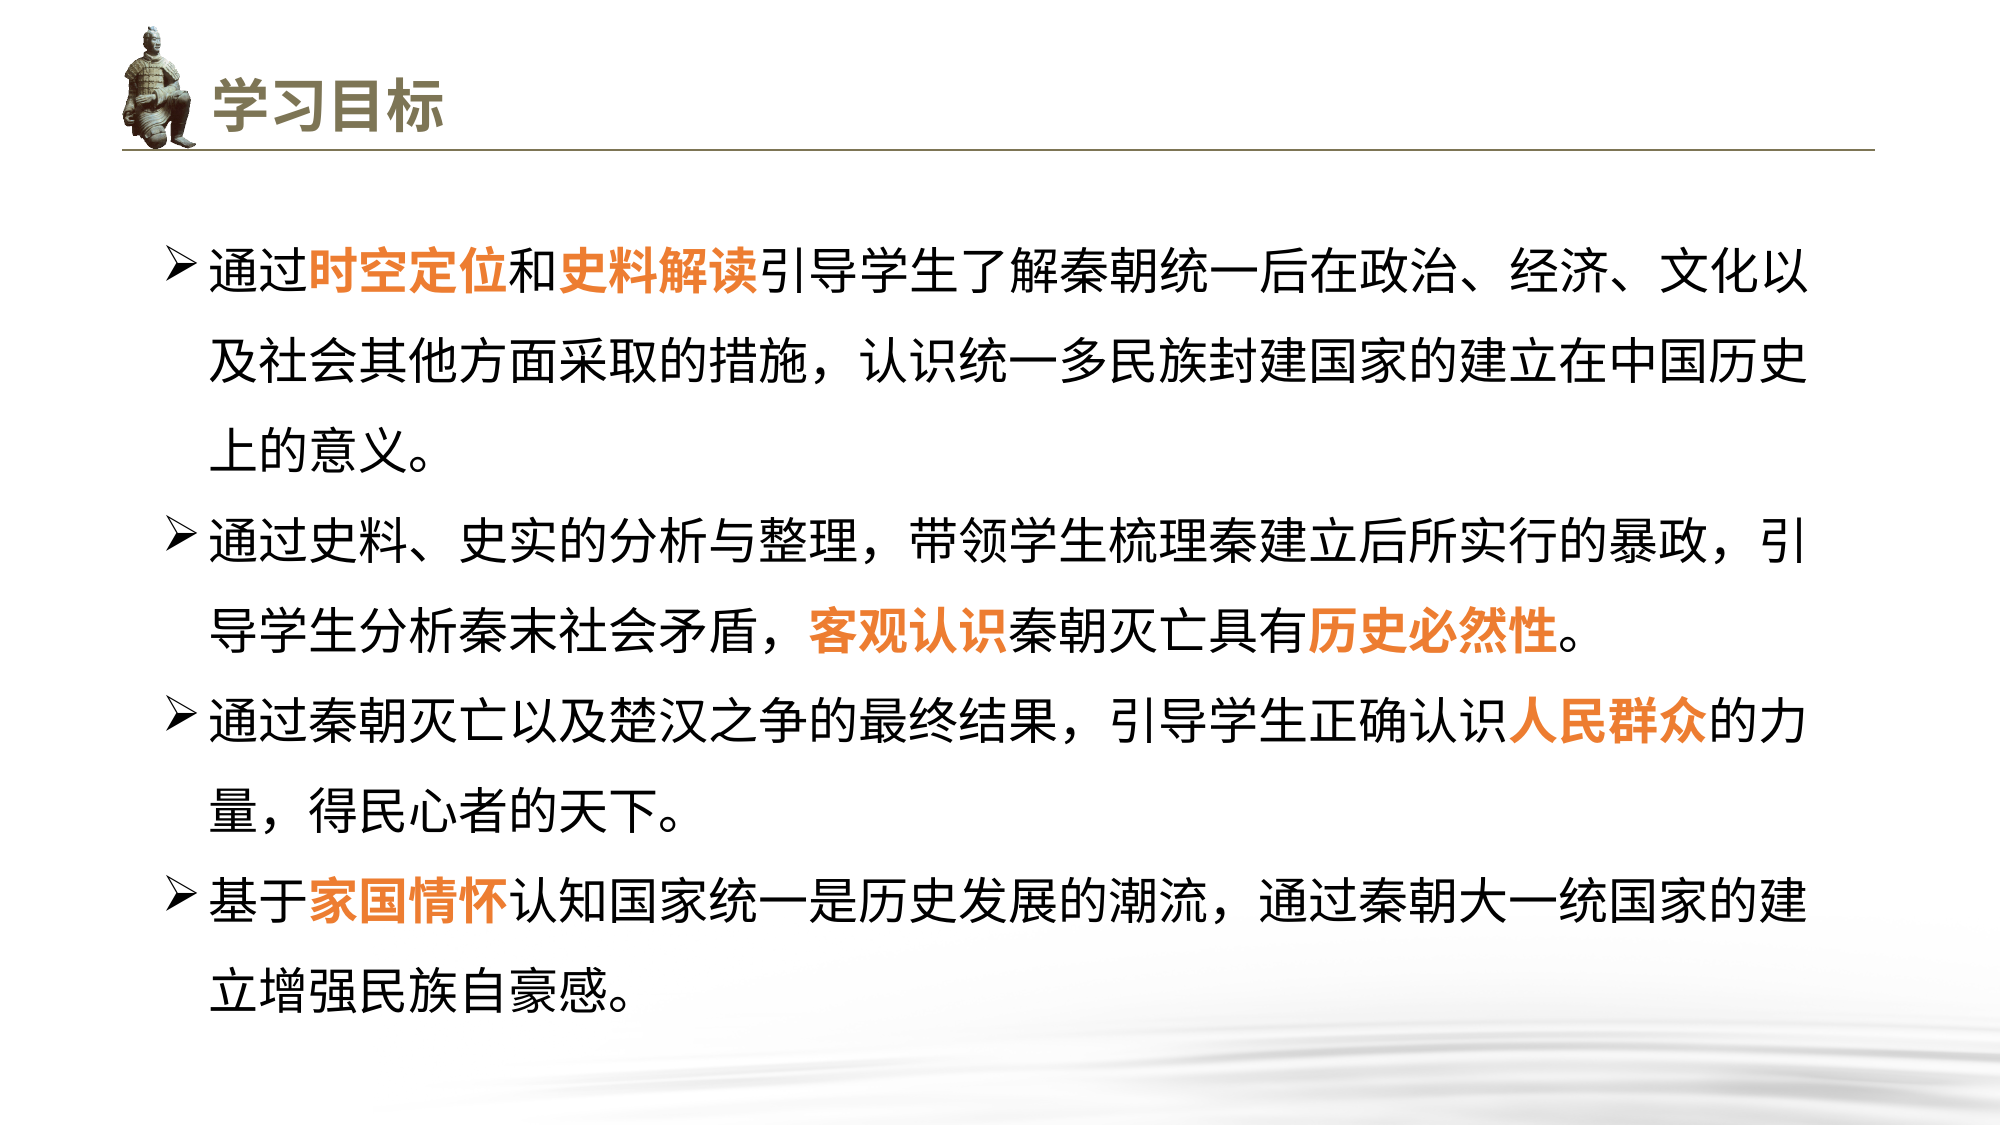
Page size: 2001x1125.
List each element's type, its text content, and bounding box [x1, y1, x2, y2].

picture [122, 25, 197, 150]
picture [372, 915, 2000, 1125]
text_box 通过时空定位和史料解读引导学生了解秦朝统一后在政治、经济、文化以及社会其他方面采取的措施，认识统一多民族封建国家的建立在中国历史上的意义。 通过史料、史实的分析与整理，带领学生梳理秦建立后所实行的暴政，引导学生分析秦末社会矛盾，客观认识秦朝灭亡具有历史必然性。 通过秦朝灭亡以及楚汉之争的最终结果，引导学生正确认识人民群众的力量，得民心者的天下。 基于家国情怀认知国家统一是历史发展的潮流，通过秦朝大一统国家的建立增强民族自豪感。 [147, 202, 1842, 1027]
text_box 学习目标 [197, 61, 460, 147]
